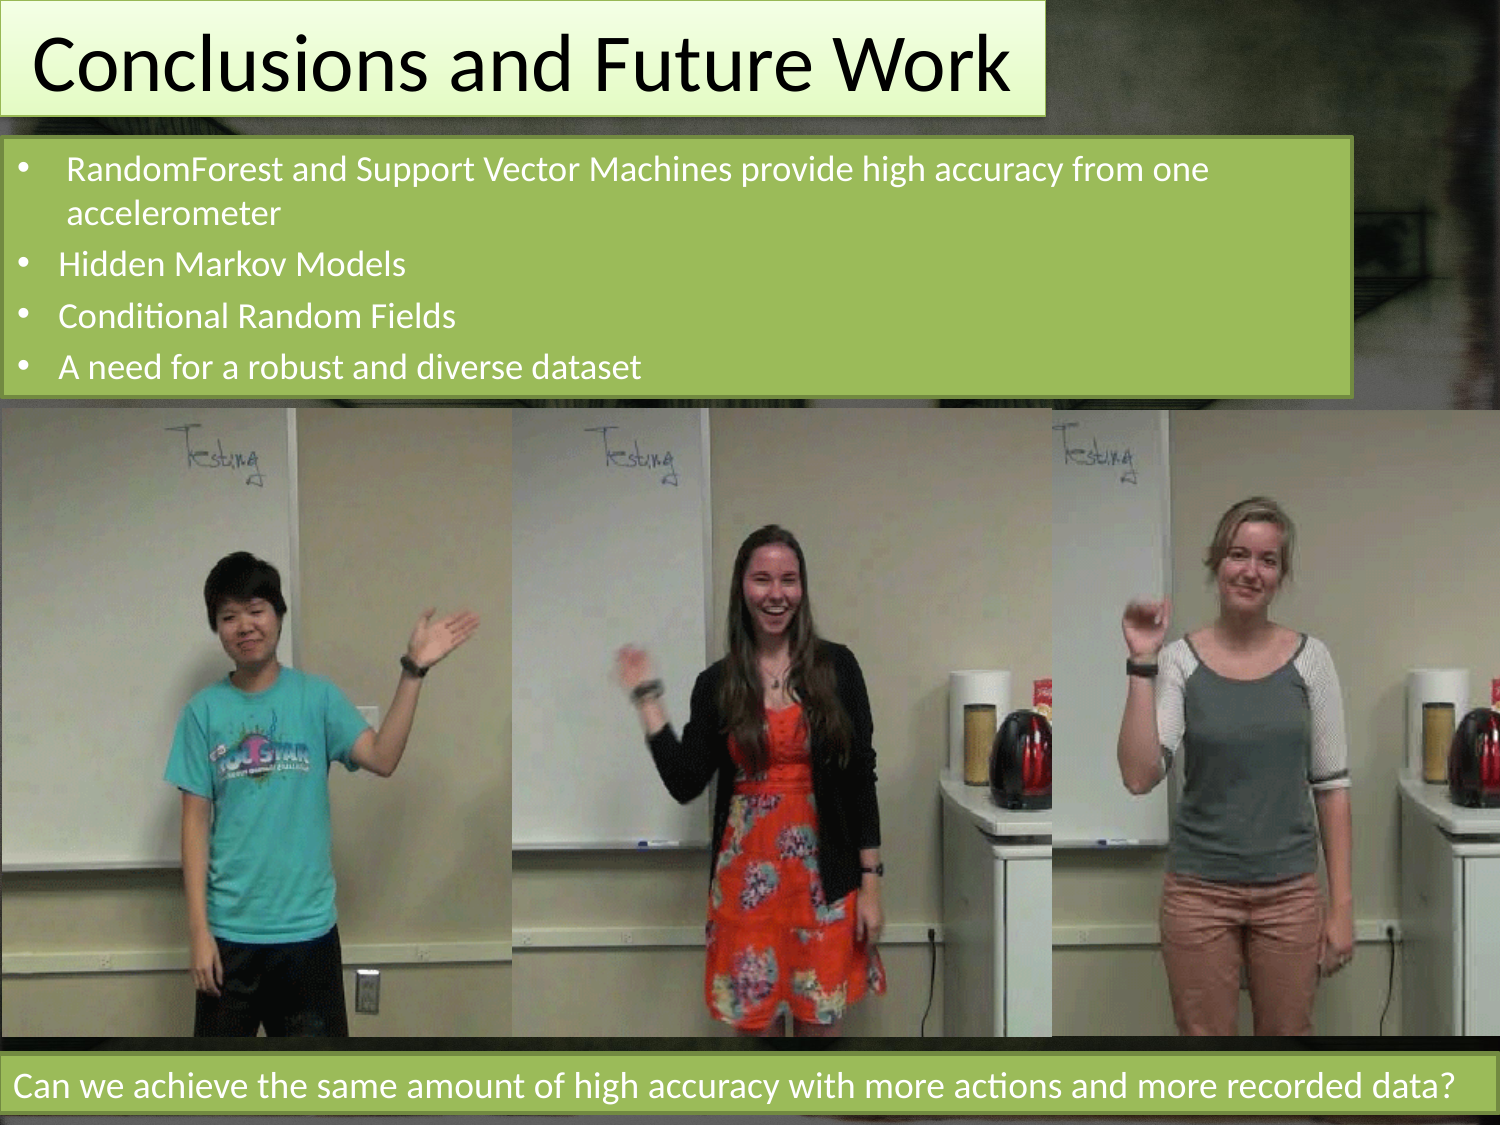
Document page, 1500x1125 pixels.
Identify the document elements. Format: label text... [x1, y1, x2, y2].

slide_number 9 [1074, 1043, 1425, 1051]
picture [0, 1115, 1500, 1125]
list RandomForest and Support Vector Machines provide high accuracy from one accelerometer Hidden Markov Models Conditional Random Fields A need for a robust and diverse dataset [0, 135, 1354, 399]
title Conclusions and Future Work [0, 0, 1046, 117]
picture [0, 0, 1500, 1051]
text_box Can we achieve the same amount of high accuracy with more actions and more recorded data? [0, 1051, 1500, 1115]
